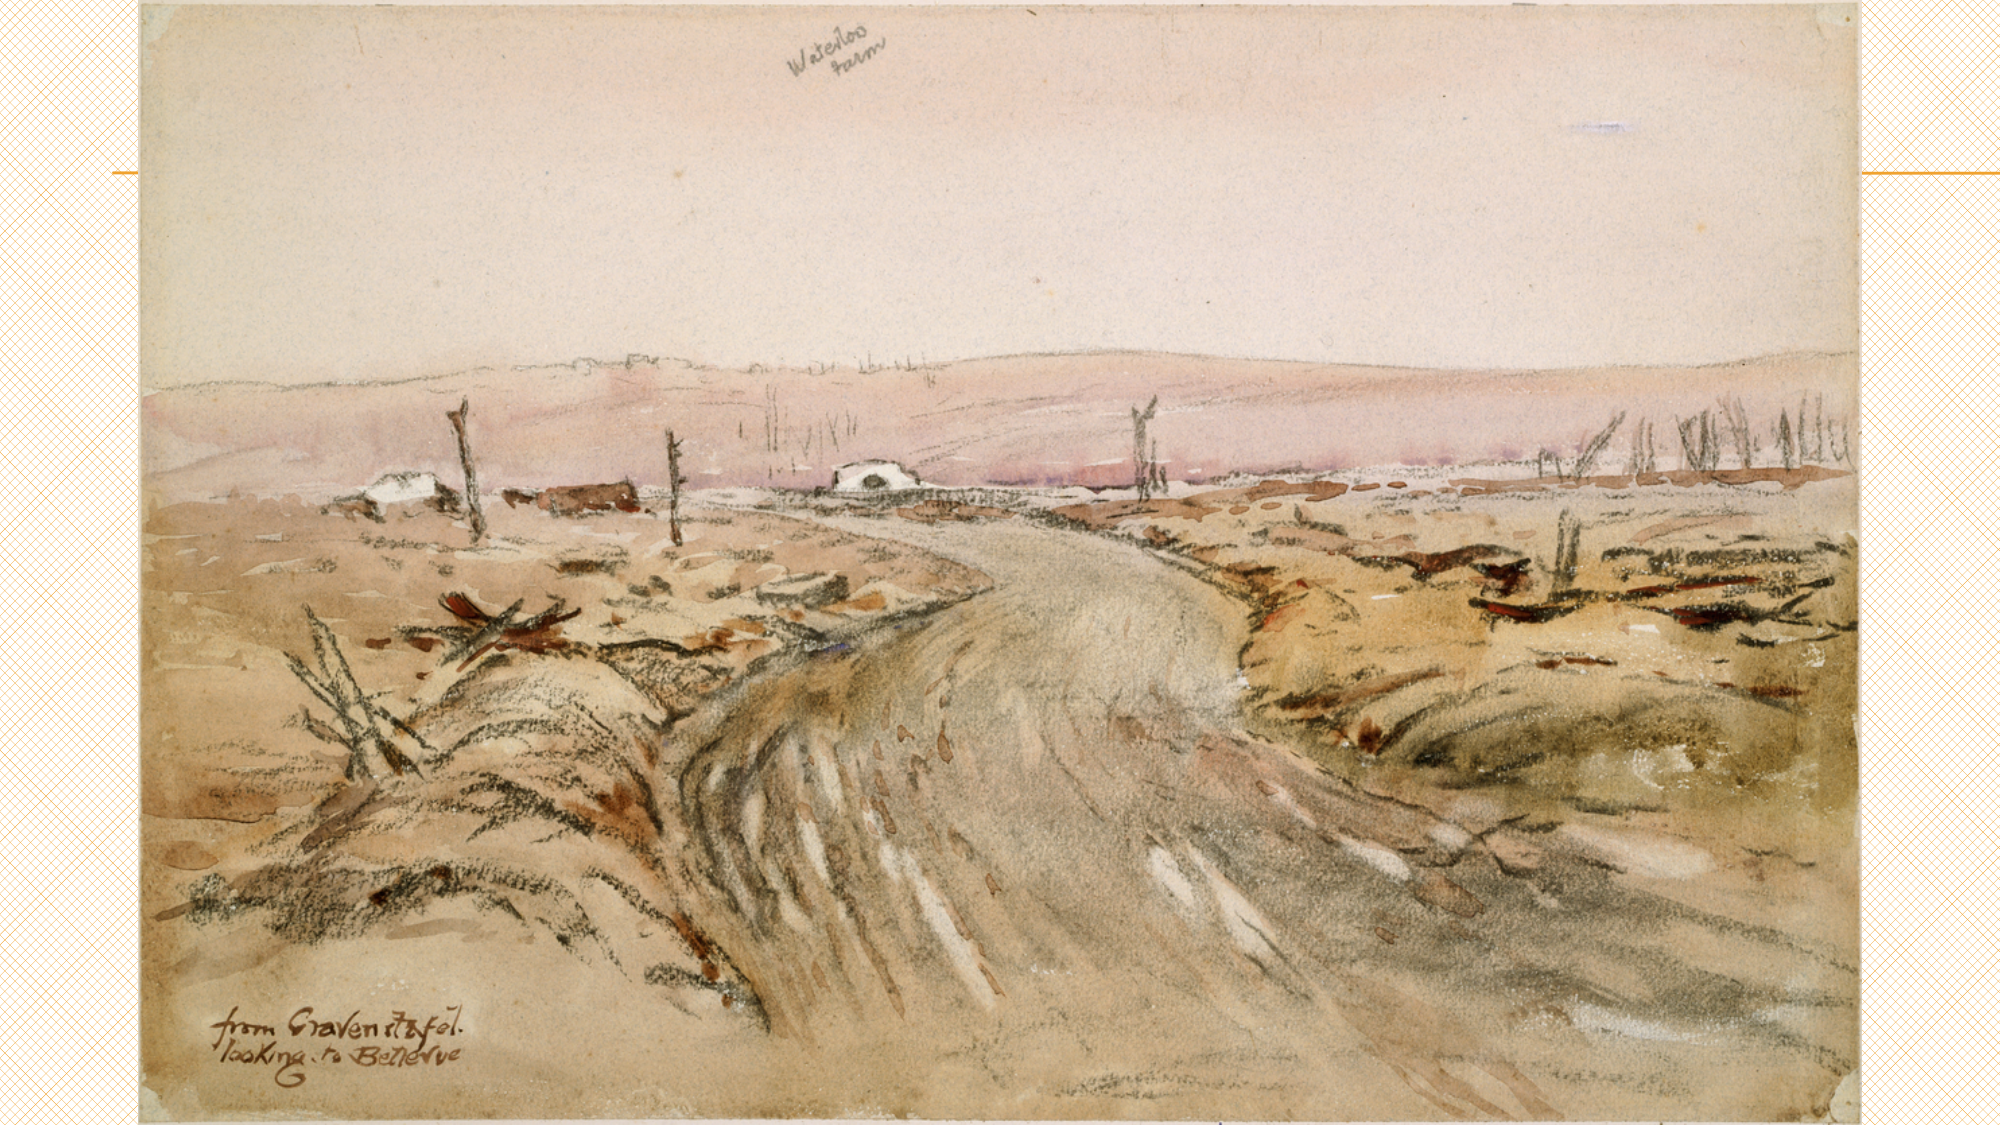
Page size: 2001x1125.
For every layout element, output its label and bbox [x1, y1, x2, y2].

picture [138, 0, 1862, 1125]
